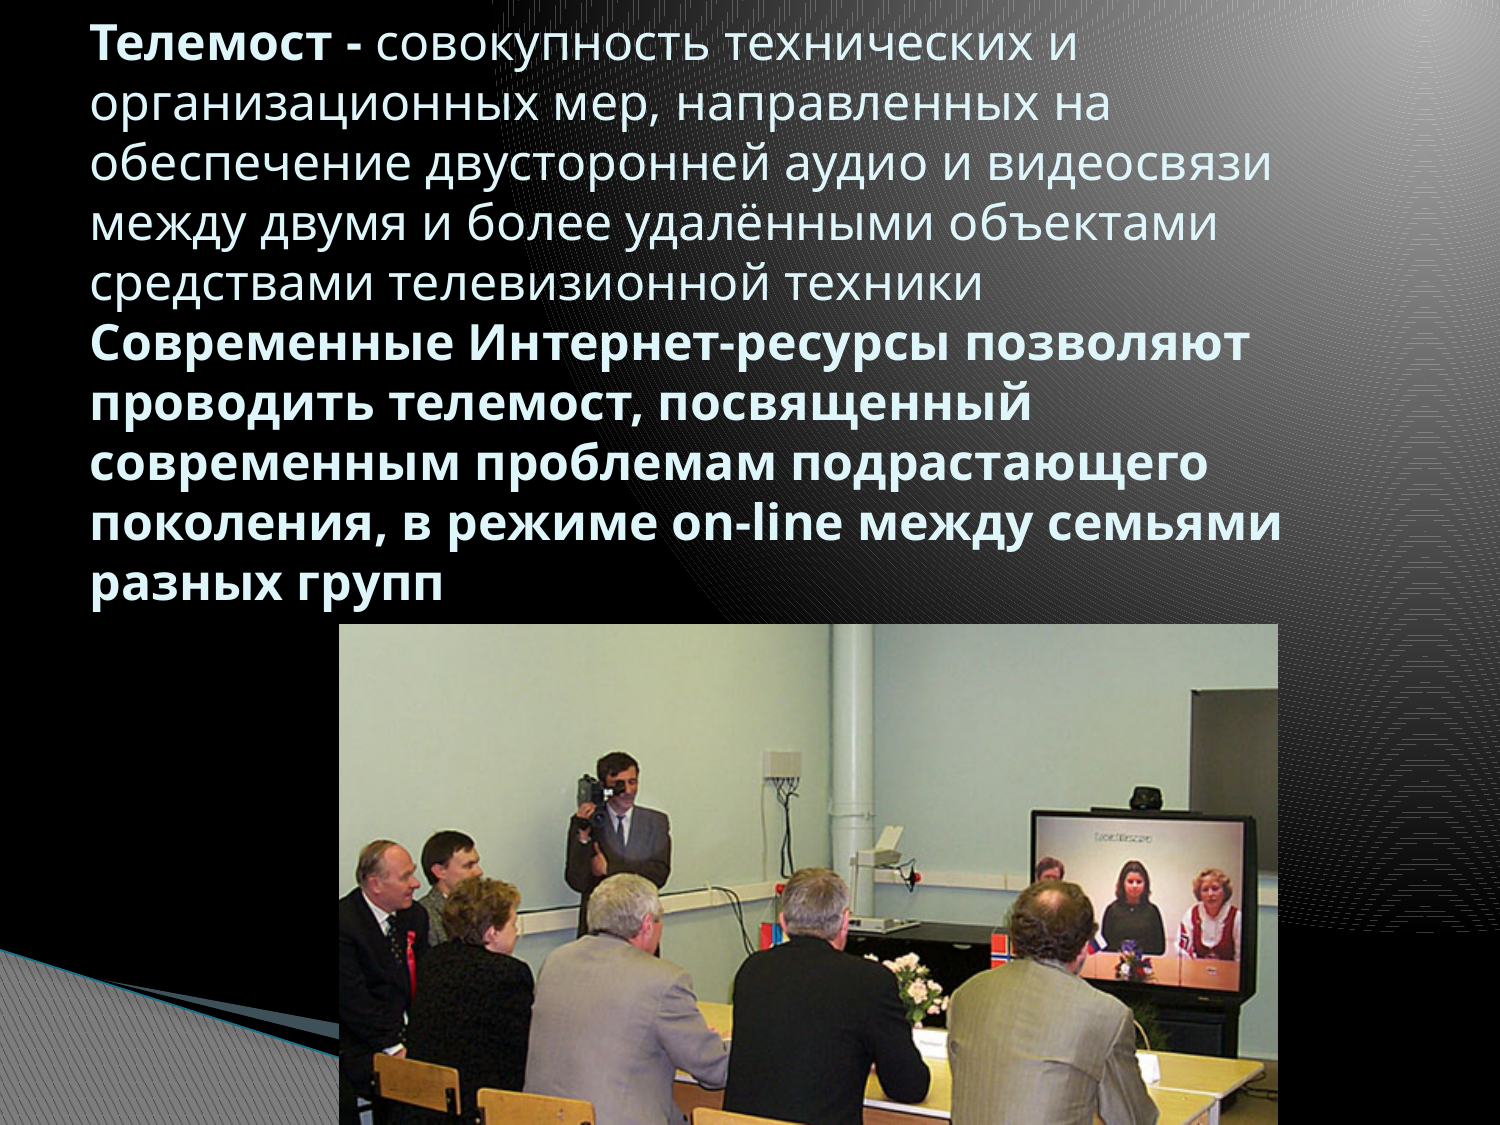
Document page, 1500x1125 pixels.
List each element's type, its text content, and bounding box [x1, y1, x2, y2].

title Телемост - совокупность технических и организационных мер, направленных на обеспечение двусторонней аудио и видеосвязи между двумя и более удалёнными объектами средствами телевизионной техники Современные Интернет-ресурсы позволяют проводить телемост, посвященный современным проблемам подрастающего поколения, в режиме on-line между семьями разных групп [75, 0, 1425, 622]
picture [0, 624, 1278, 1125]
